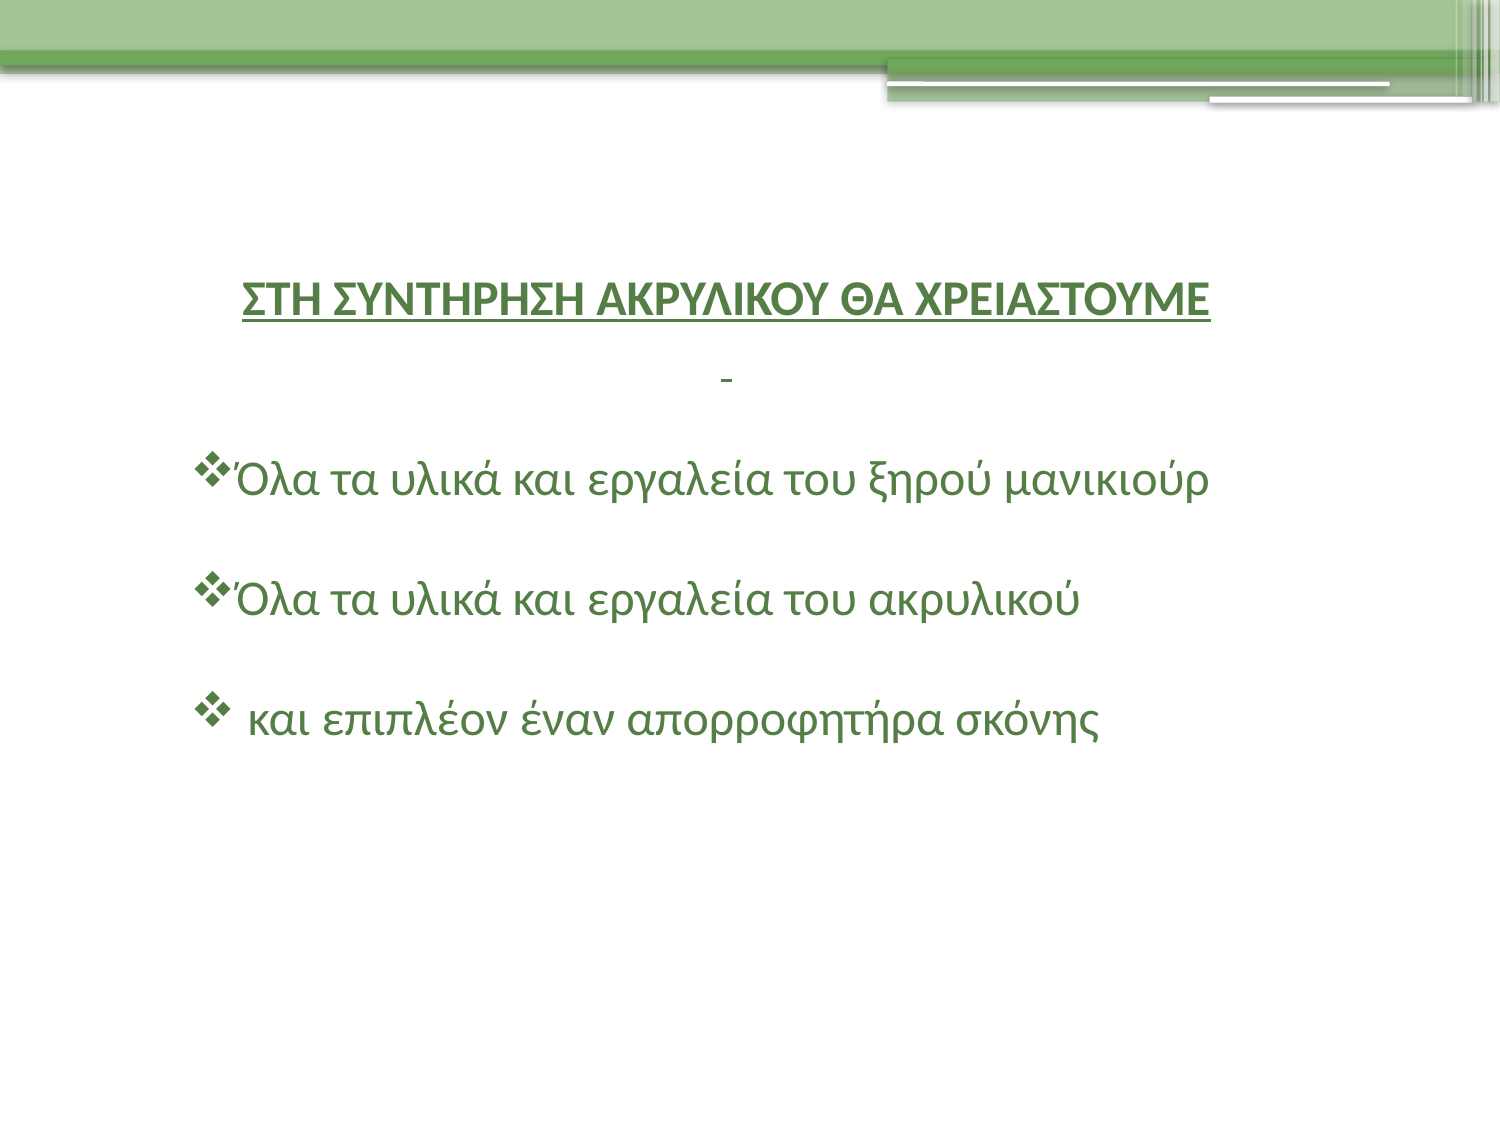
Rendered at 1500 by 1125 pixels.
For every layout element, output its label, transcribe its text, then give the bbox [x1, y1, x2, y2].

text_box ΣΤΗ ΣΥΝΤΗΡΗΣΗ ΑΚΡΥΛΙΚΟΥ ΘΑ ΧΡΕΙΑΣΤΟΥΜΕ Όλα τα υλικά και εργαλεία του ξηρού μανικιούρ Όλα τα υλικά και εργαλεία του ακρυλικού και επιπλέον έναν απορροφητήρα σκόνης [175, 257, 1278, 813]
